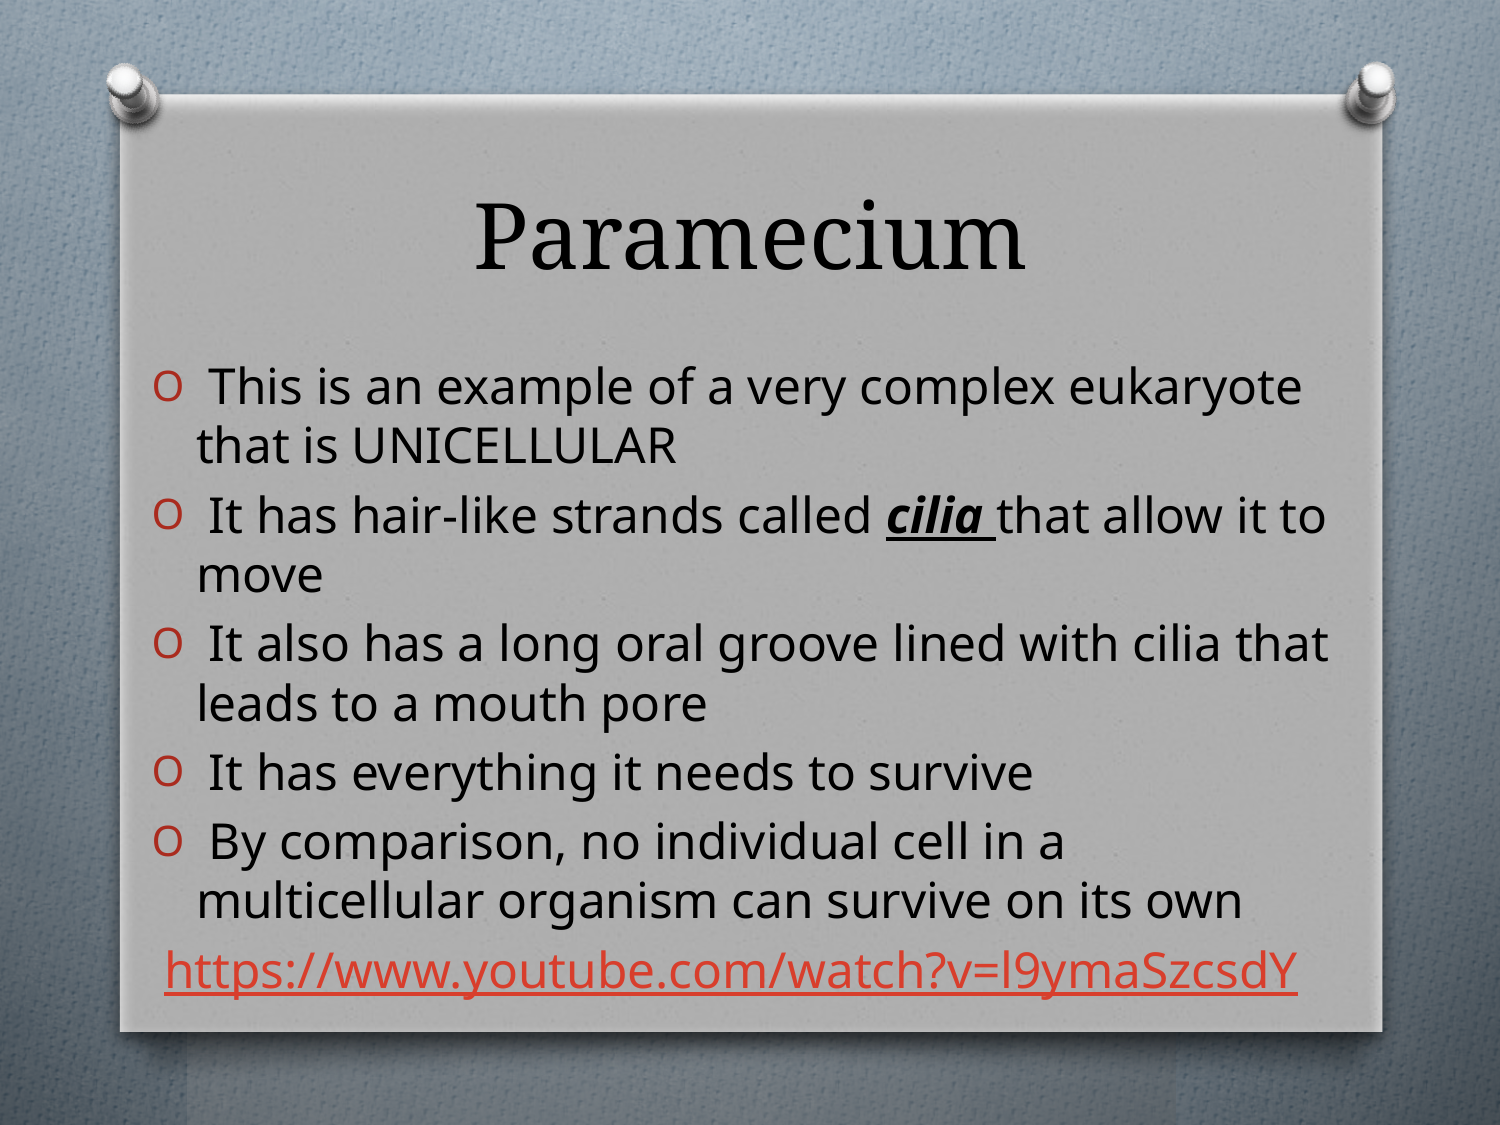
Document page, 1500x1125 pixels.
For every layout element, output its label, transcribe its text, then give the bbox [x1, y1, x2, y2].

picture [1317, 35, 1439, 156]
title Paramecium [179, 134, 1323, 332]
list This is an example of a very complex eukaryote that is UNICELLULAR It has hair-like strands called cilia that allow it to move It also has a long oral groove lined with cilia that leads to a mouth pore It has everything it needs to survive By comparison, no individual cell in a multicellular organism can survive on its own https://www.youtube.com/watch?v=l9ymaSzcsdY [136, 347, 1371, 1016]
picture [75, 29, 198, 153]
